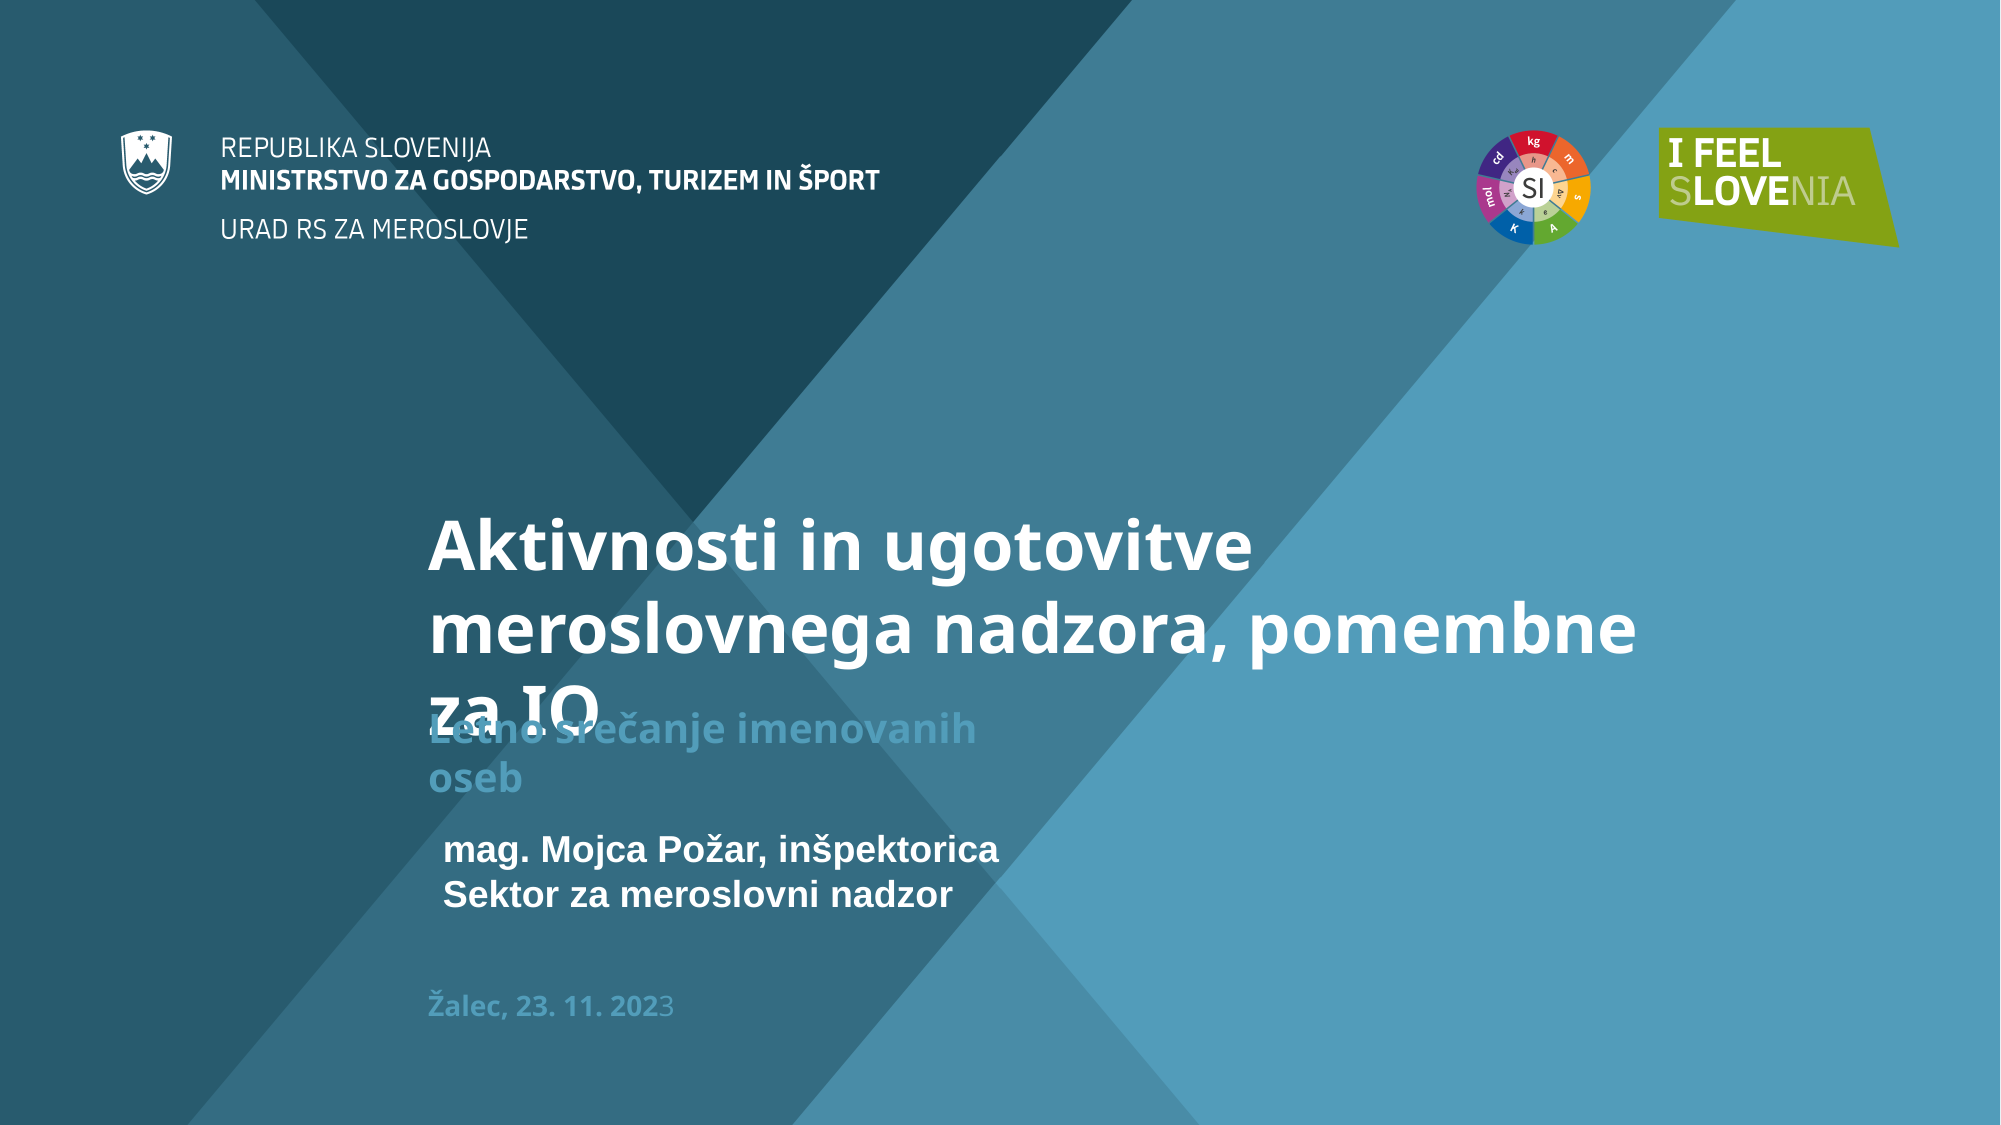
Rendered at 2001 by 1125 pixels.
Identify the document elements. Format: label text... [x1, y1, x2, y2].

text_box Aktivnosti in ugotovitve meroslovnega nadzora, pomembne za IO [428, 502, 1700, 750]
picture [0, 0, 2001, 1125]
text_box Letno srečanje imenovanih oseb [428, 702, 1005, 801]
text_box Žalec, 23. 11. 2023 [428, 988, 1005, 1023]
text_box mag. Mojca Požar, inšpektorica Sektor za meroslovni nadzor [428, 817, 1065, 922]
